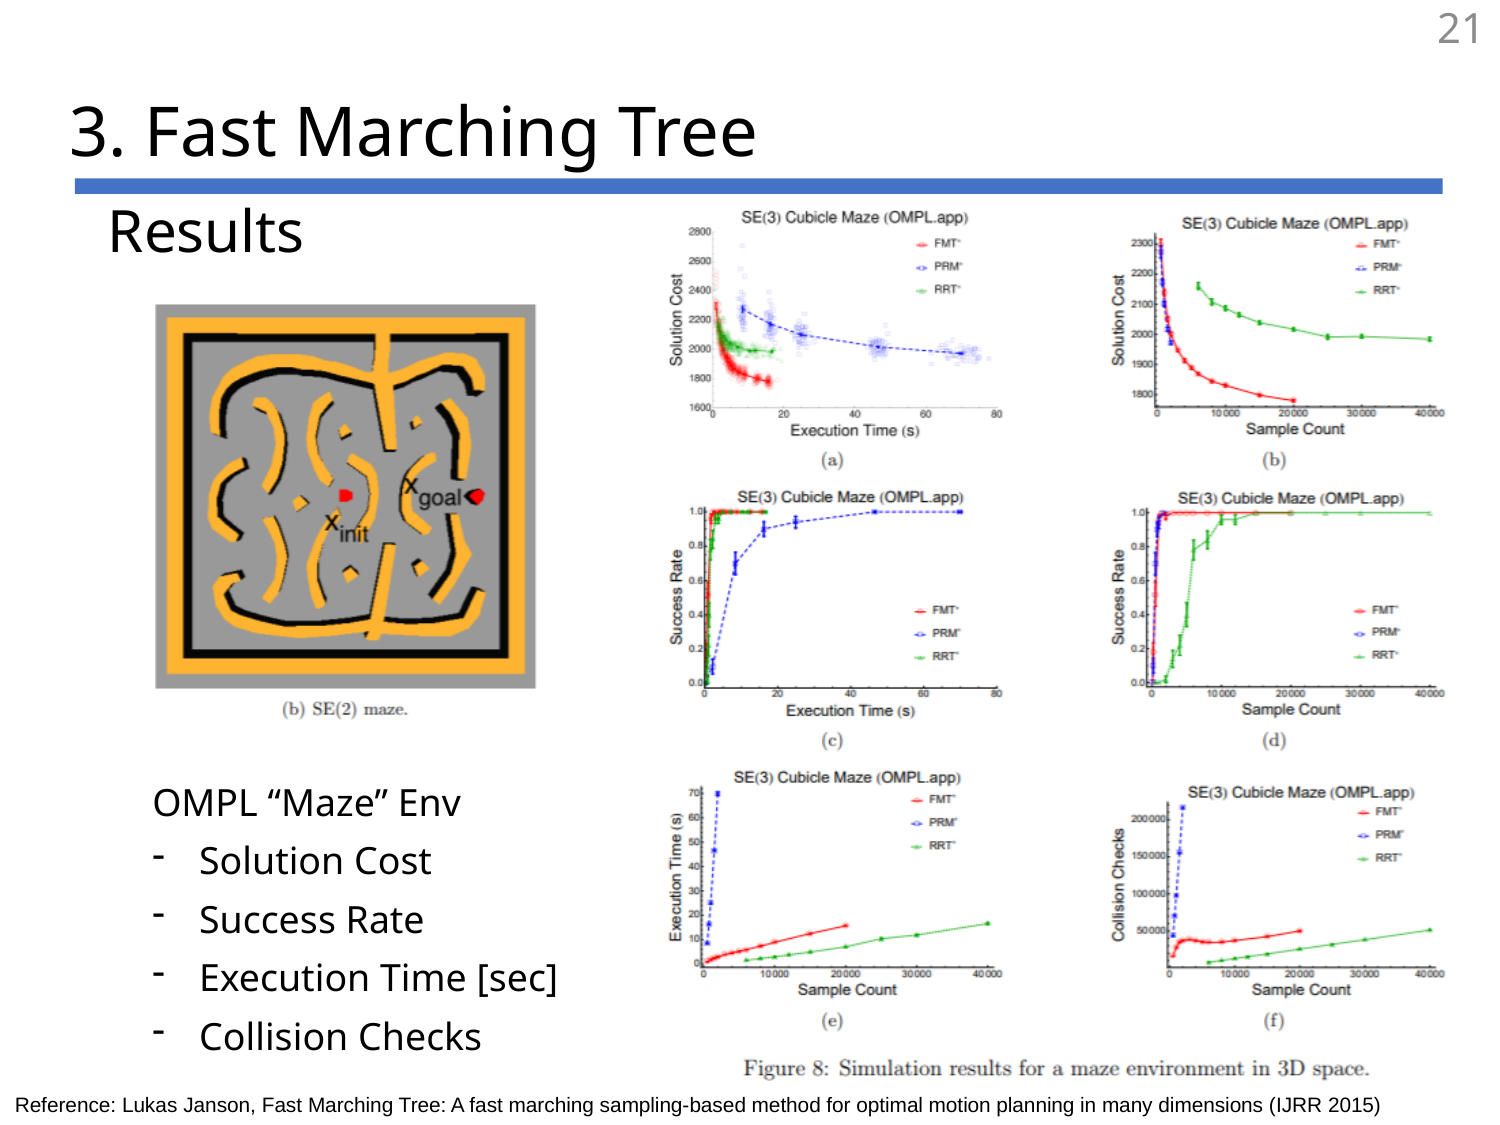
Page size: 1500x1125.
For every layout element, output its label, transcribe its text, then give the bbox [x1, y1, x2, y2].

title 3. Fast Marching Tree [54, 46, 1405, 222]
slide_number 21 [1162, 0, 1500, 61]
text_box Reference: Lukas Janson, Fast Marching Tree: A fast marching sampling-based method for optimal motion planning in many dimensions (IJRR 2015) [0, 1084, 1443, 1125]
picture [151, 299, 539, 721]
picture [667, 208, 1460, 1089]
text_box [74, 177, 1444, 195]
text_box OMPL “Maze” Env Solution Cost Success Rate Execution Time [sec] Collision Checks [137, 757, 607, 1065]
text_box Results [74, 194, 1349, 276]
